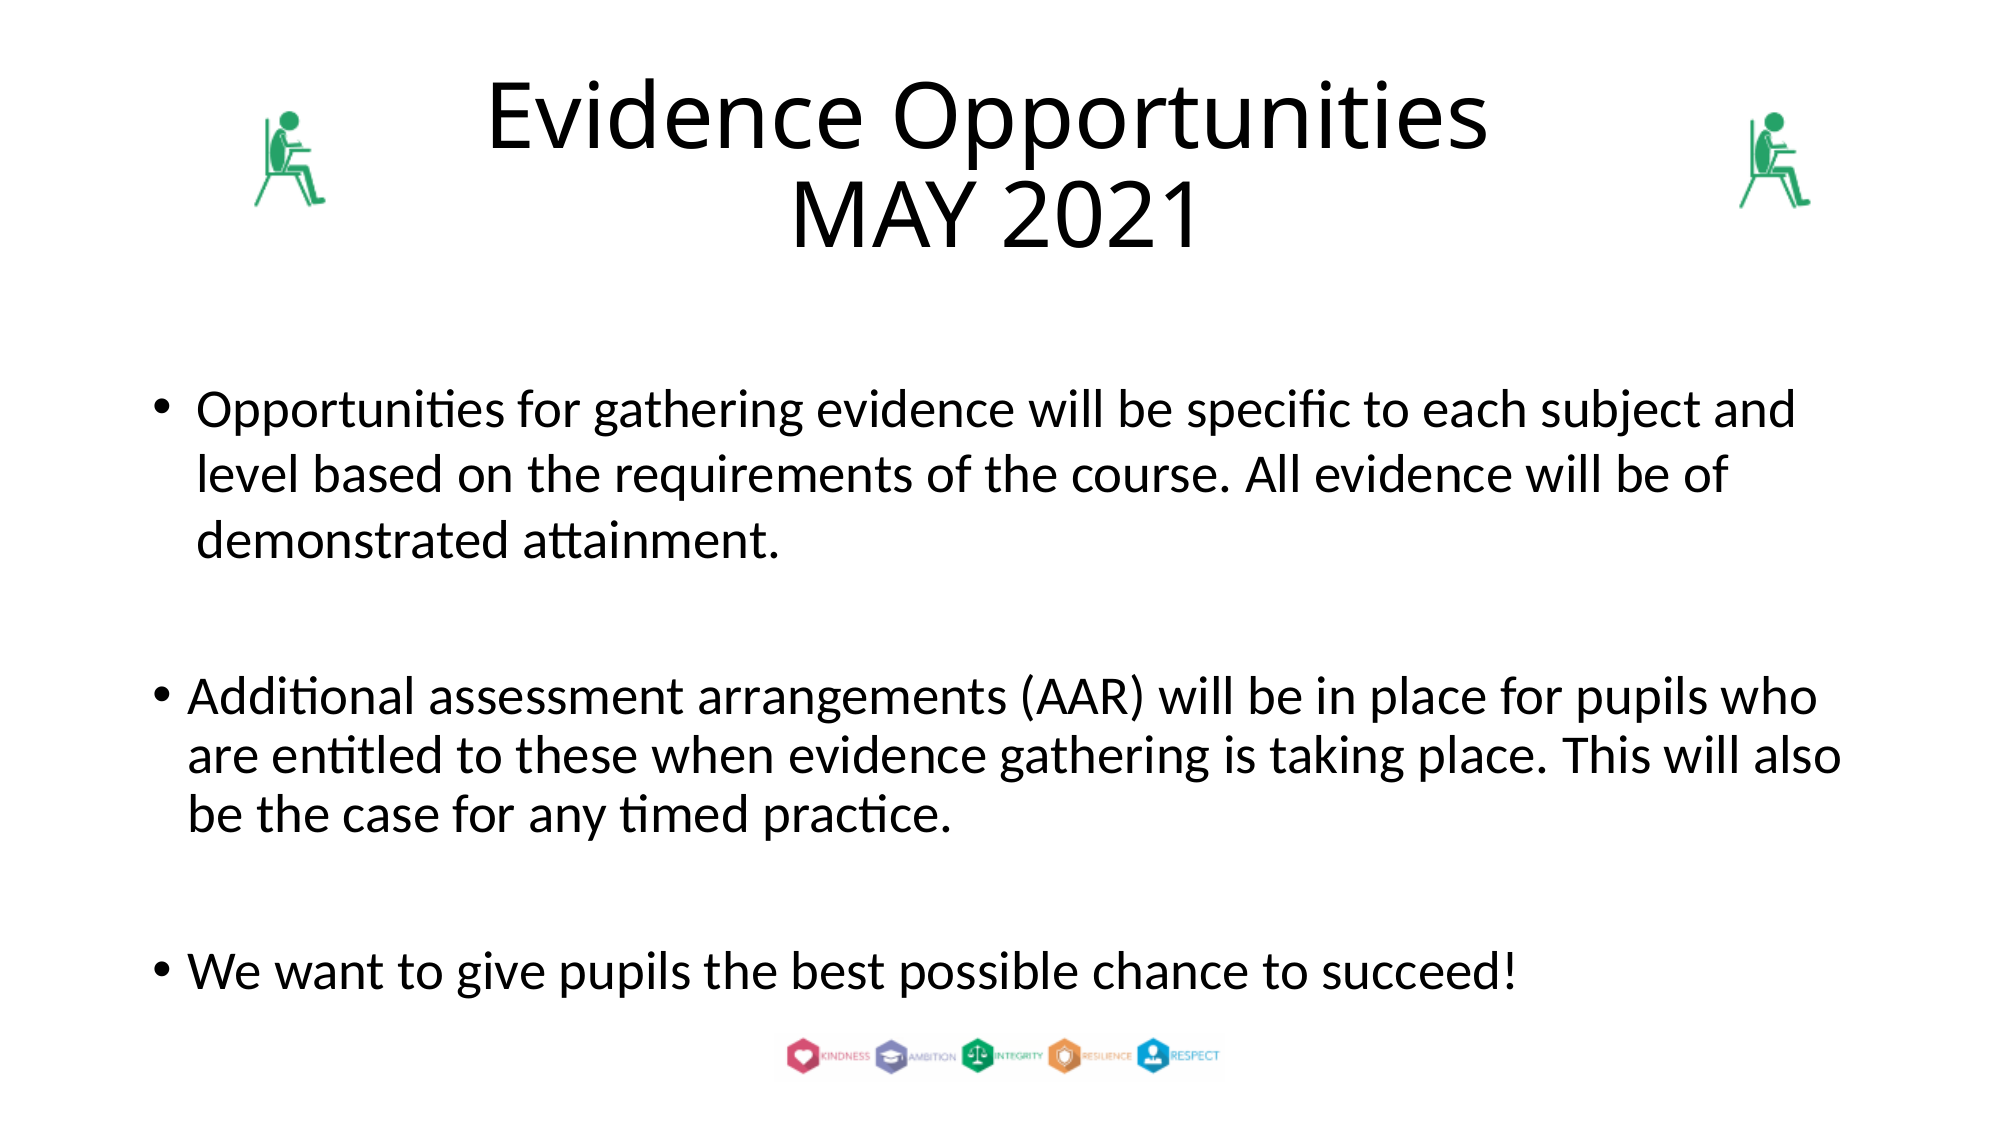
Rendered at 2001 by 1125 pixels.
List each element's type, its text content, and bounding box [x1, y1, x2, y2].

picture [1708, 89, 1844, 250]
list Opportunities for gathering evidence will be specific to each subject and level based on the requirements of the course. All evidence will be of demonstrated attainment. Additional assessment arrangements (AAR) will be in place for pupils who are entitled to these when evidence gathering is taking place. This will also be the case for any timed practice. We want to give pupils the best possible chance to succeed! [137, 299, 1863, 1014]
title Evidence Opportunities MAY 2021 [137, 59, 1863, 278]
picture [223, 88, 359, 248]
picture [774, 1033, 1225, 1082]
